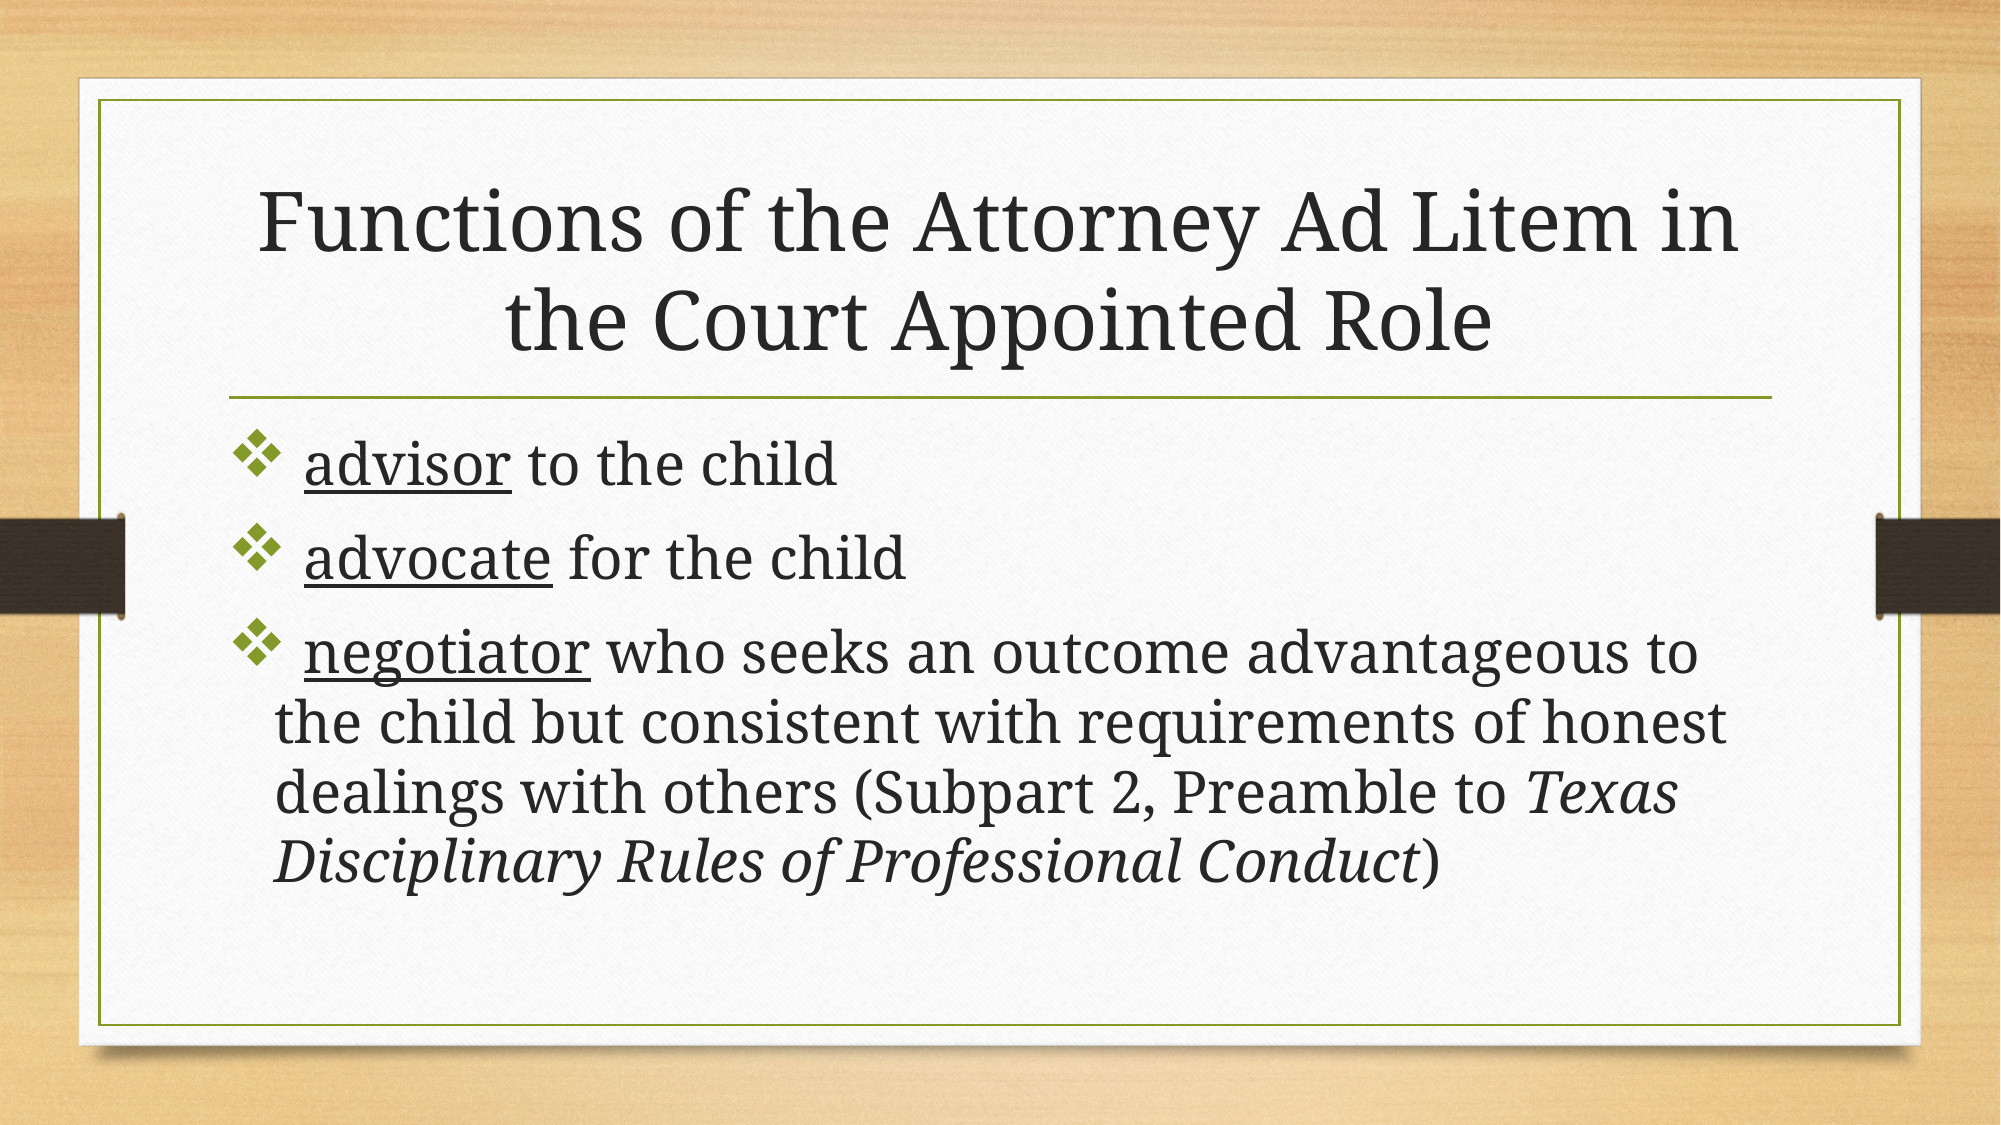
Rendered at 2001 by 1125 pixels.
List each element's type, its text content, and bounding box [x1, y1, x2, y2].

picture [0, 0, 2001, 1125]
list advisor to the child advocate for the child negotiator who seeks an outcome advantageous to the child but consistent with requirements of honest dealings with others (Subpart 2, Preamble to Texas Disciplinary Rules of Professional Conduct) [212, 419, 1788, 964]
title Functions of the Attorney Ad Litem in the Court Appointed Role [212, 161, 1788, 375]
